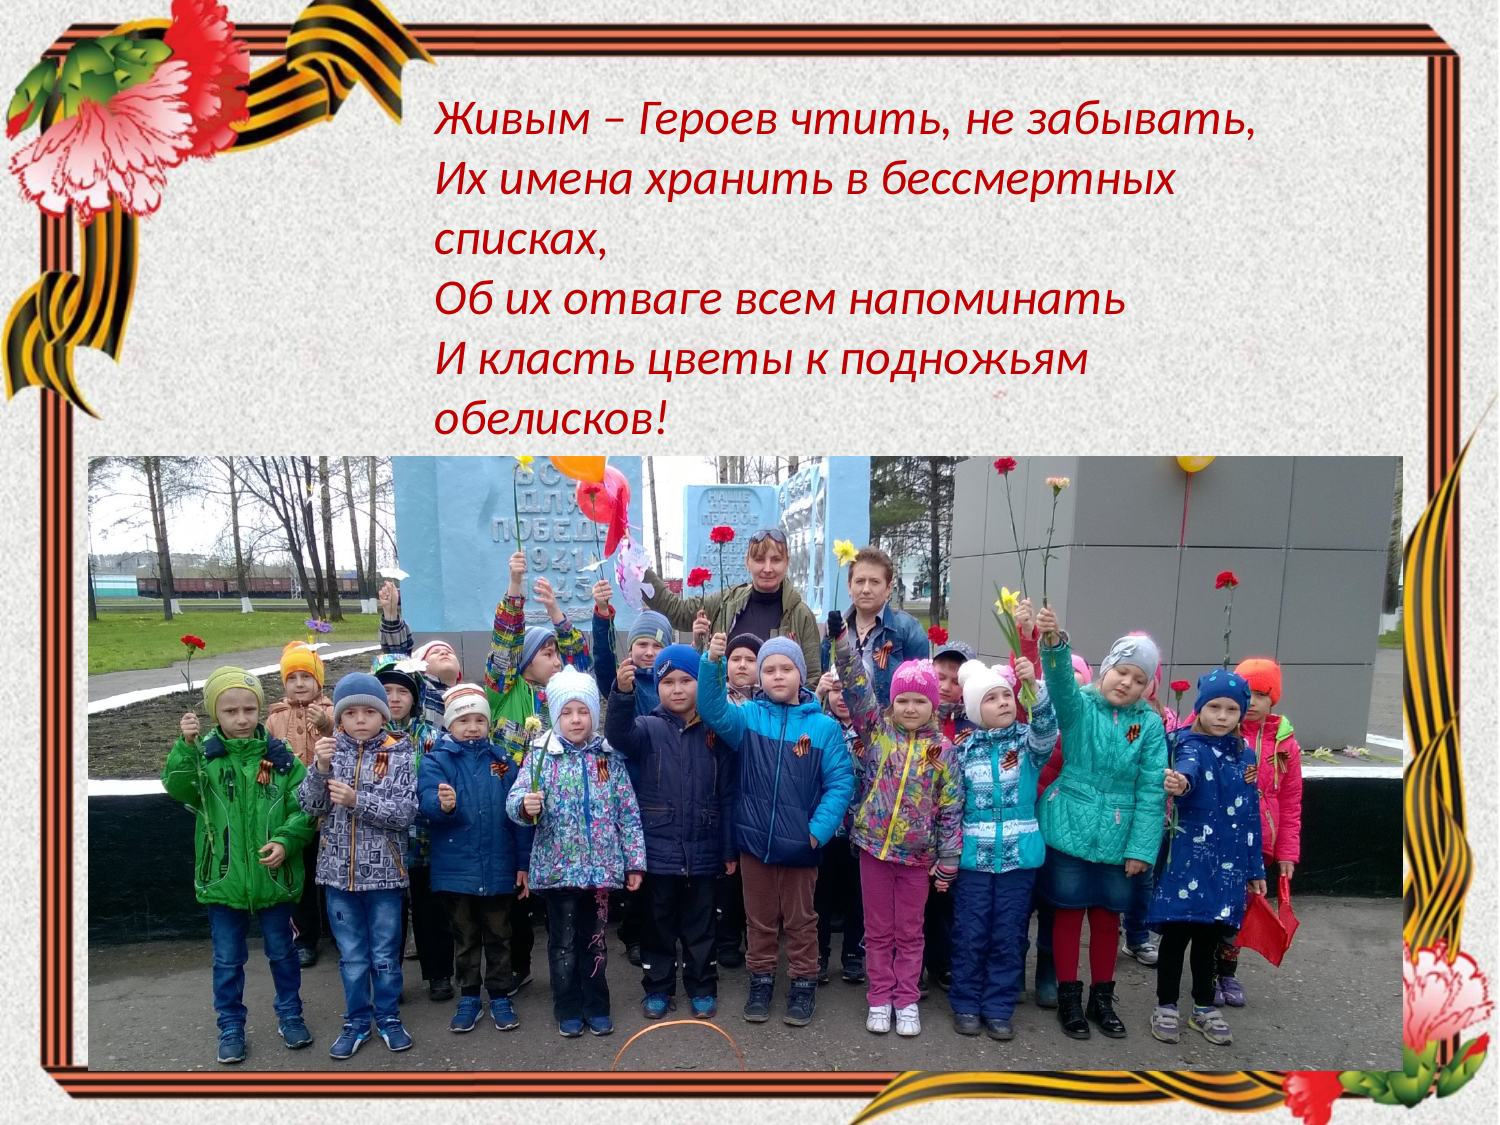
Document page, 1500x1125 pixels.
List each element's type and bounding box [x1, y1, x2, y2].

list [0, 0, 1500, 1125]
picture [88, 455, 1404, 1071]
